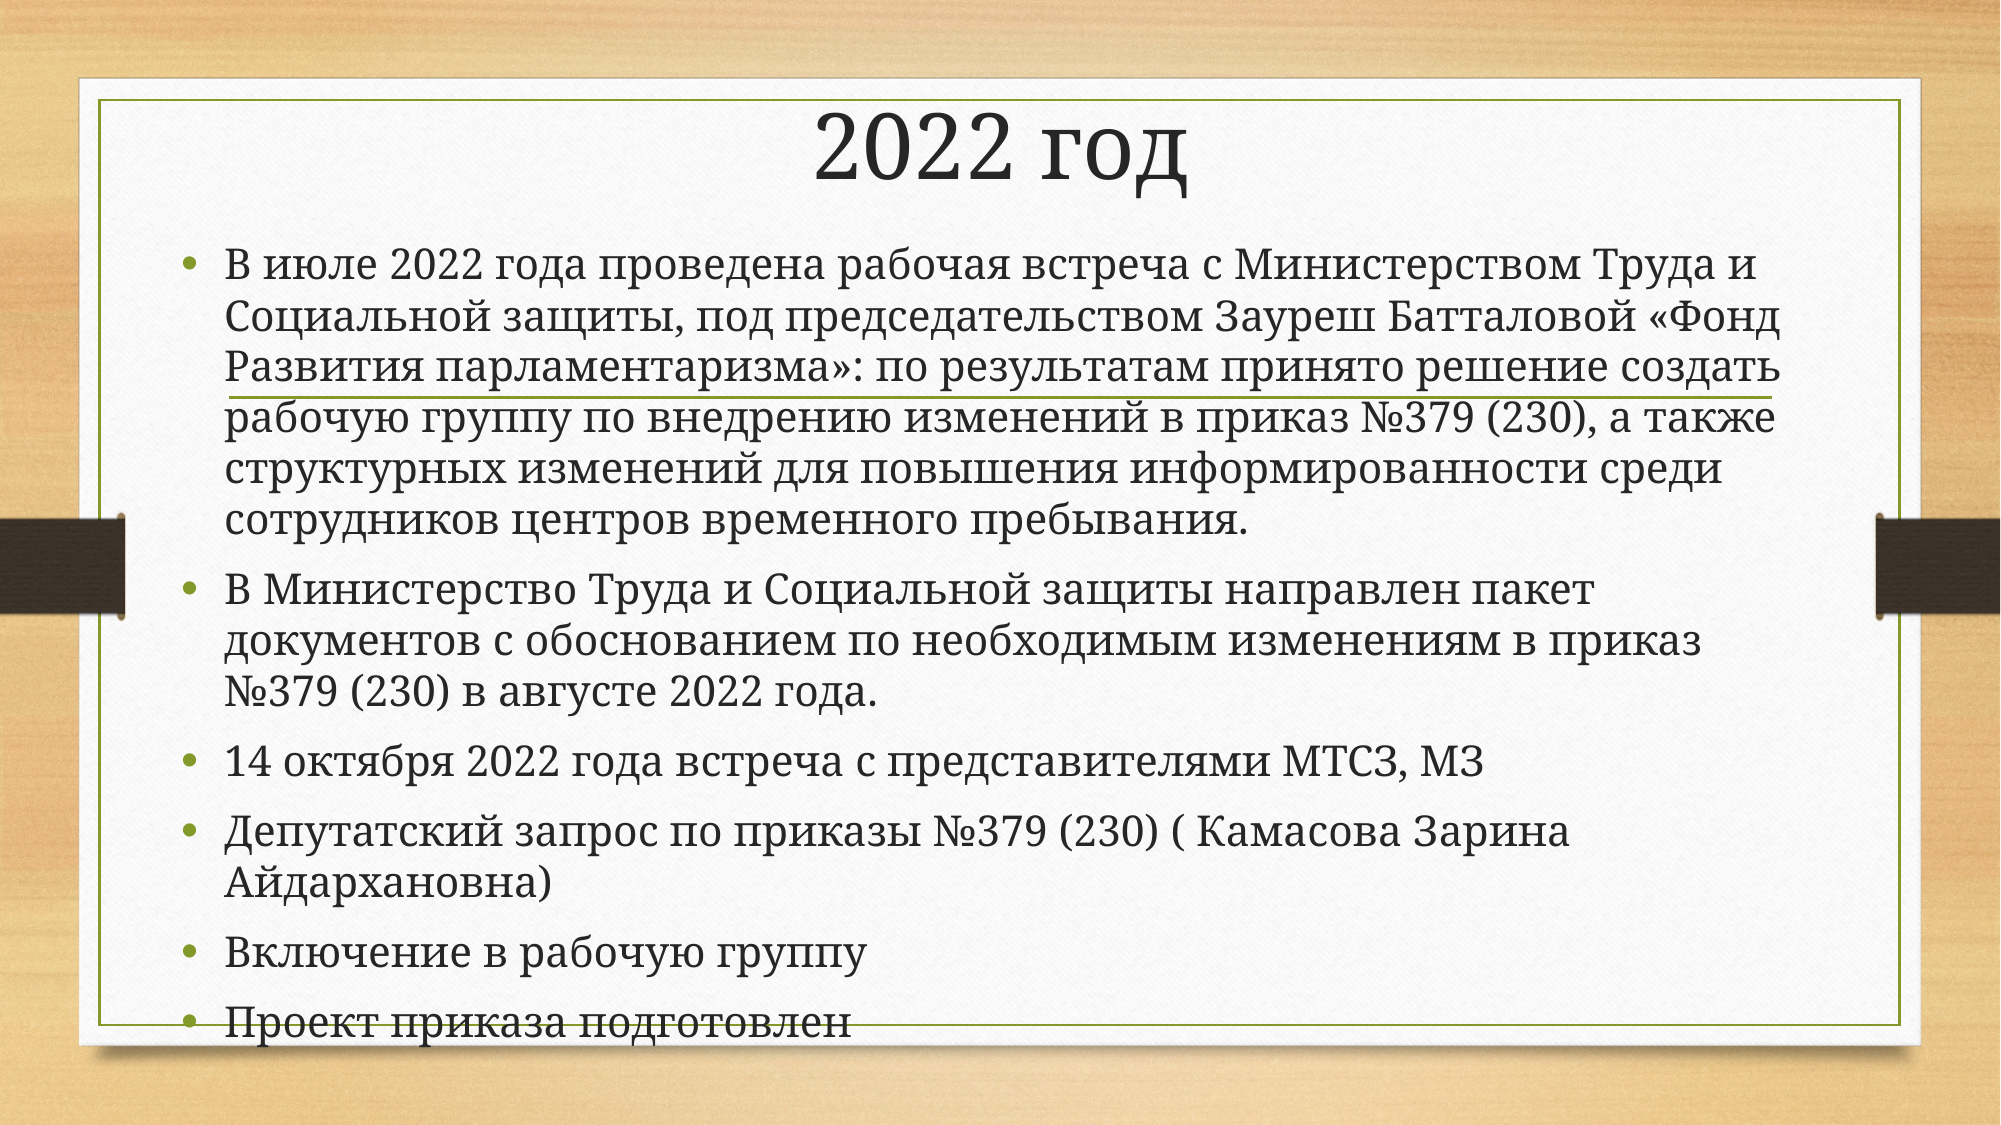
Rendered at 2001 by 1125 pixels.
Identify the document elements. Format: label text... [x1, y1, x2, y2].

title 2022 год [212, 36, 1788, 230]
list В июле 2022 года проведена рабочая встреча с Министерством Труда и Социальной защиты, под председательством Зауреш Батталовой «Фонд Развития парламентаризма»: по результатам принято решение создать рабочую группу по внедрению изменений в приказ №379 (230), а также структурных изменений для повышения информированности среди сотрудников центров временного пребывания. В Министерство Труда и Социальной защиты направлен пакет документов с обоснованием по необходимым изменениям в приказ №379 (230) в августе 2022 года. 14 октября 2022 года встреча с представителями МТСЗ, МЗ Депутатский запрос по приказы №379 (230) ( Камасова Зарина Айдархановна) Включение в рабочую группу Проект приказа подготовлен [166, 230, 1806, 1056]
picture [0, 0, 2001, 1125]
